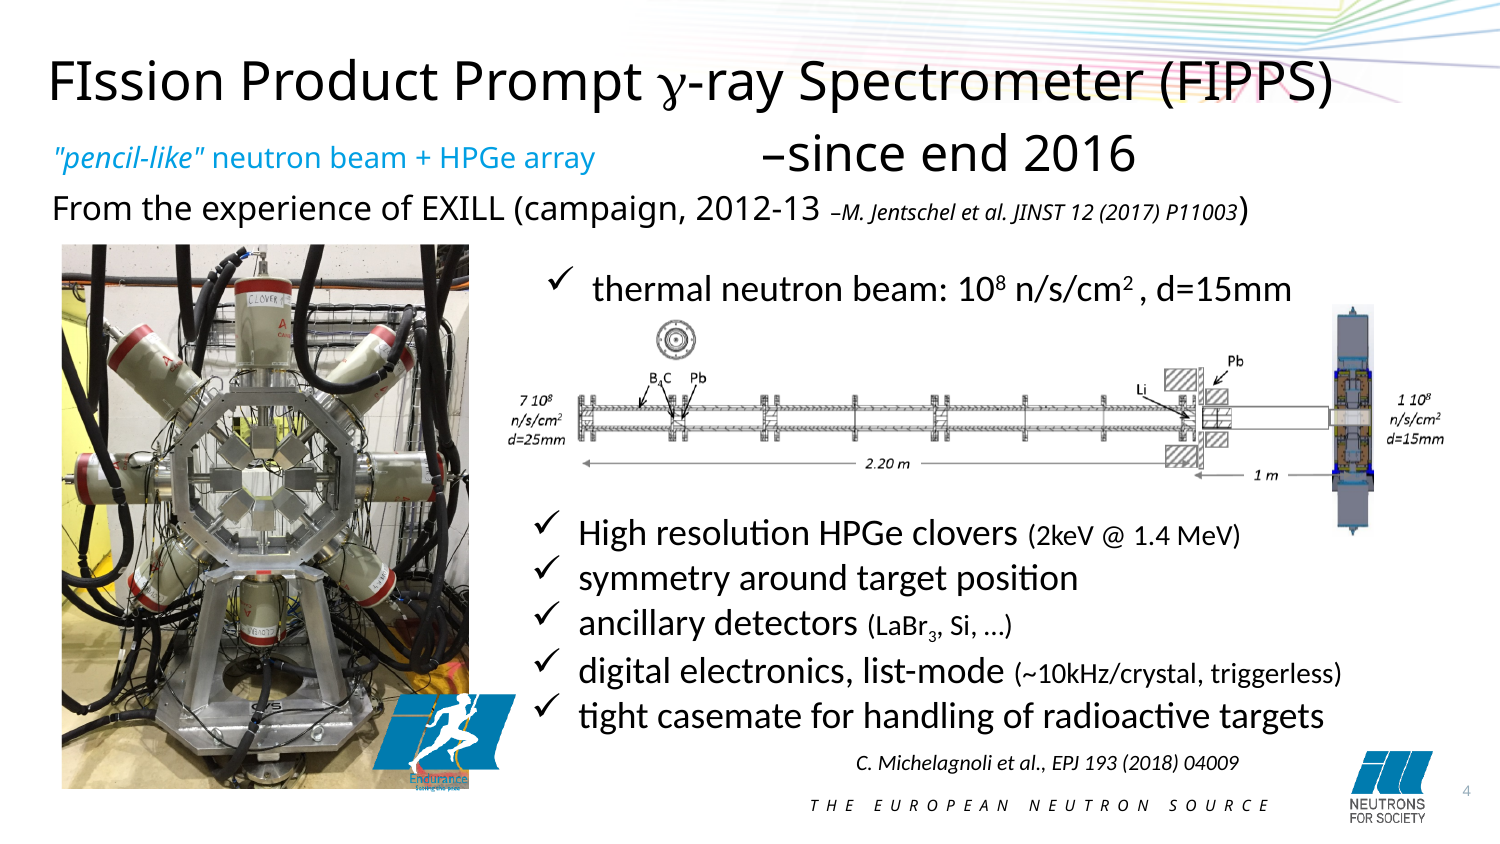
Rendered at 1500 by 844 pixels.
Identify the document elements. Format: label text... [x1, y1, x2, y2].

list FIssion Product Prompt g-ray Spectrometer (FIPPS) –since end 2016 [32, 38, 1464, 169]
text_box High resolution HPGe clovers (2keV @ 1.4 MeV) symmetry around target position ancillary detectors (LaBr3, Si, …) digital electronics, list-mode (~10kHz/crystal, triggerless) tight casemate for handling of radioactive targets [520, 559, 1358, 744]
picture [1350, 751, 1433, 823]
text_box C. Michelagnoli et al., EPJ 193 (2018) 04009 [841, 741, 1350, 783]
list From the experience of EXILL (campaign, 2012-13 –M. Jentschel et al. JINST 12 (2017) P11003) [36, 179, 1469, 236]
picture [614, 0, 1500, 103]
list "pencil-like" neutron beam + HPGe array [38, 131, 1469, 179]
picture [0, 245, 1458, 792]
text_box thermal neutron beam: 108 n/s/cm2 , d=15mm [530, 256, 1325, 285]
